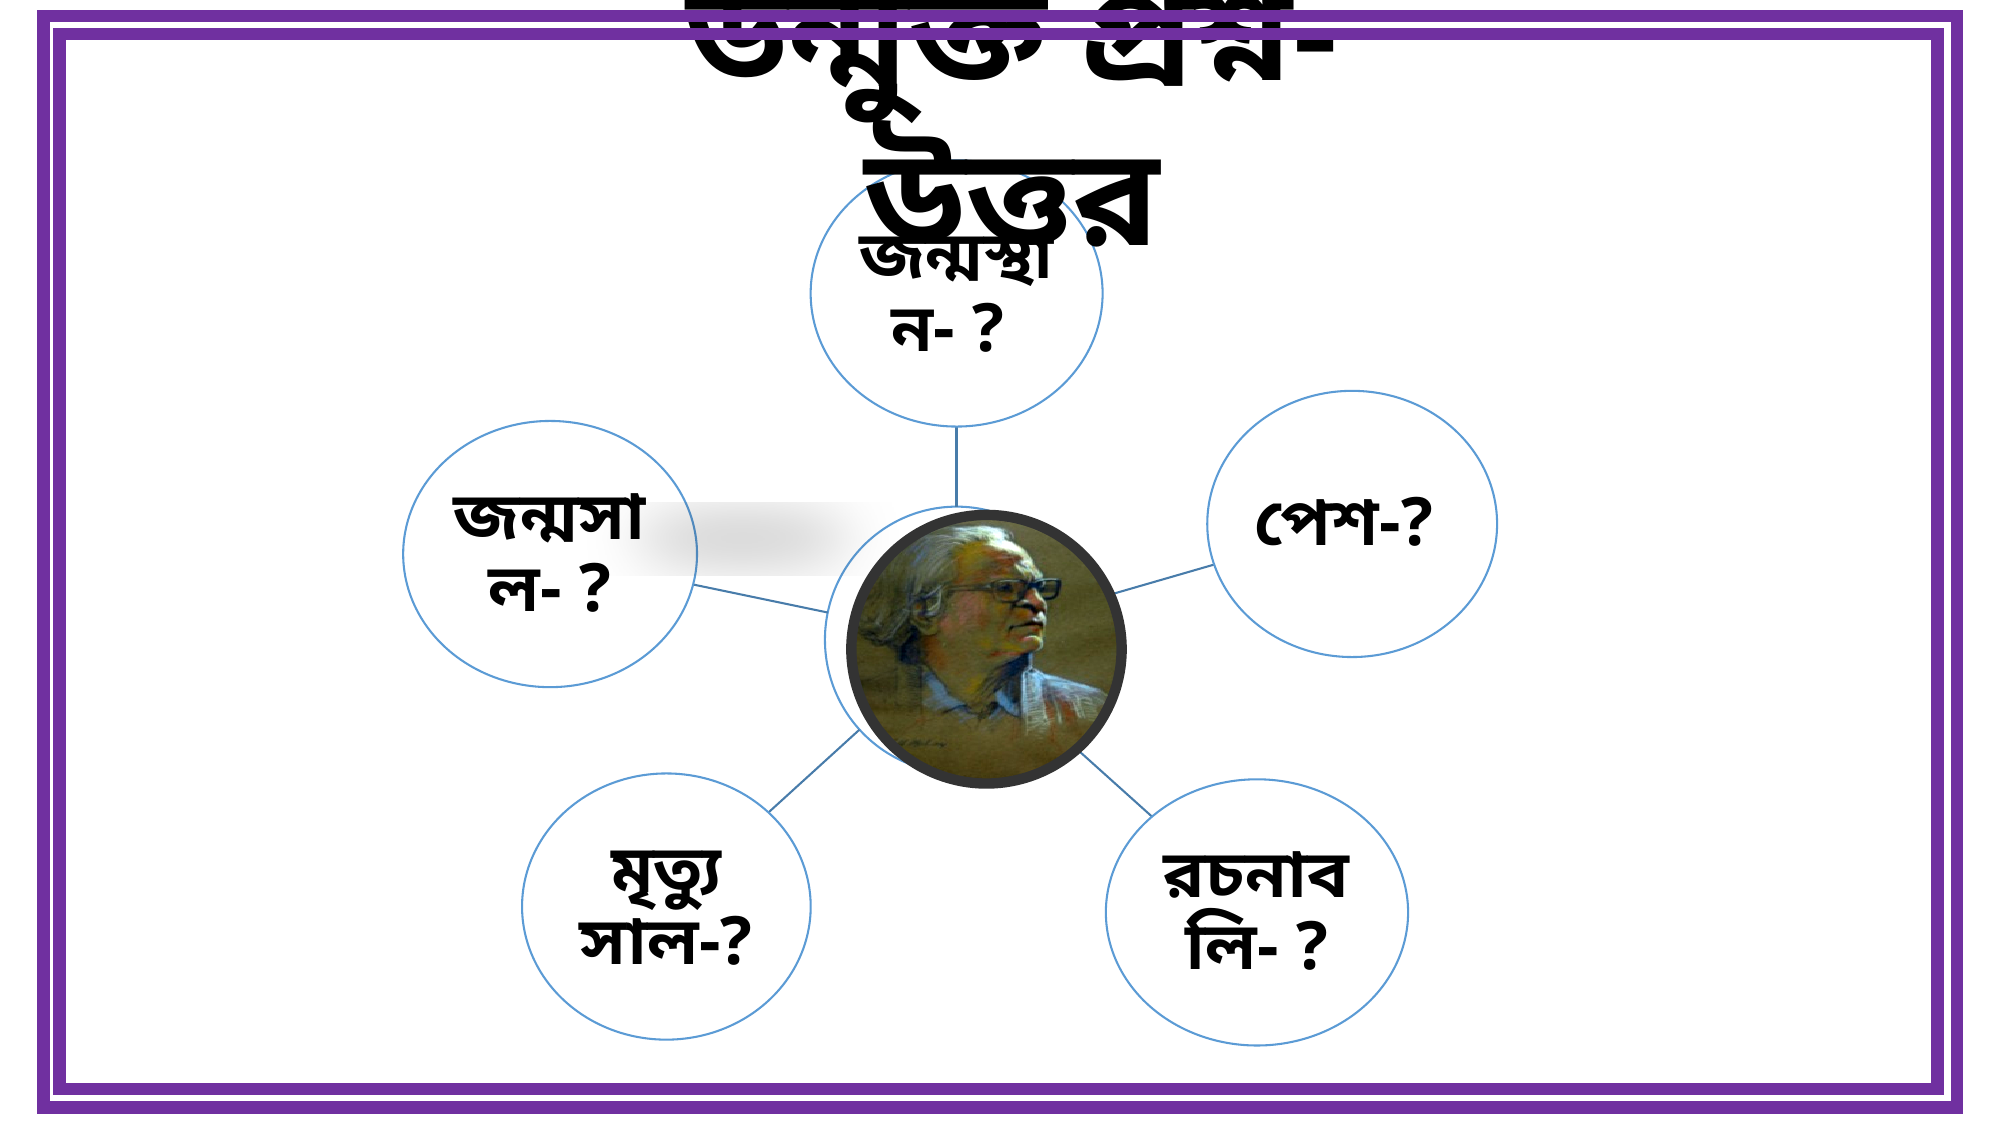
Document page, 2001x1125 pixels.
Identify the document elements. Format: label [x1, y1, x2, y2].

text_box [43, 16, 1957, 1108]
